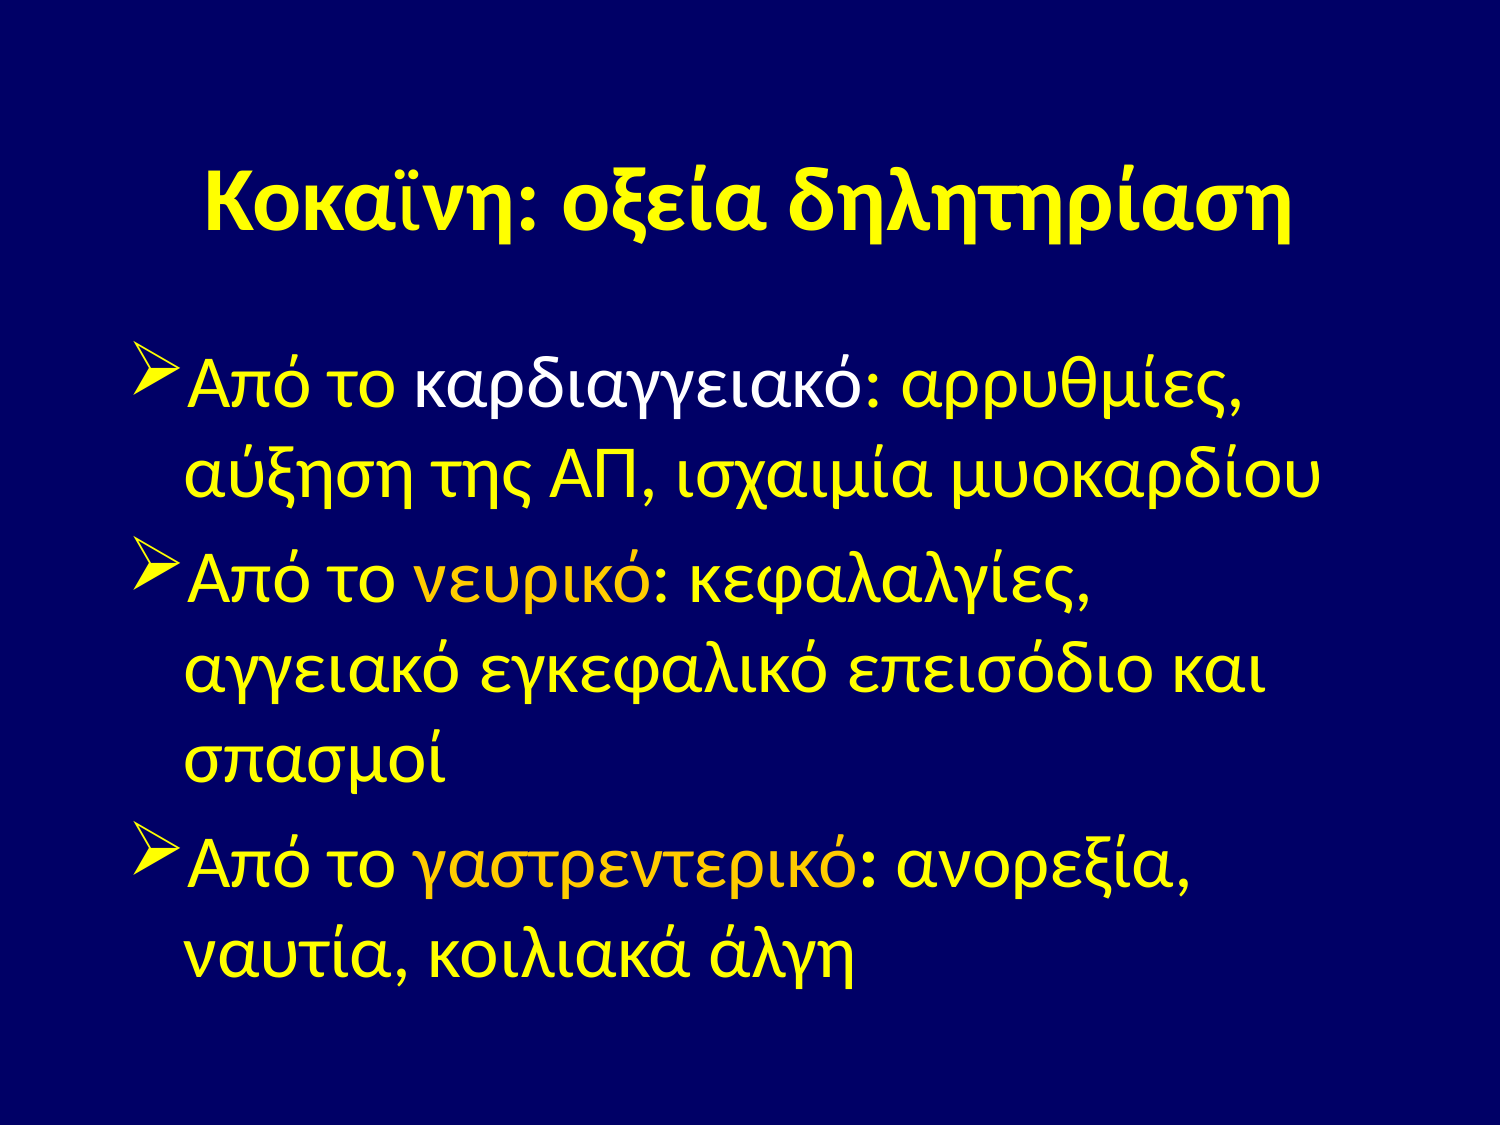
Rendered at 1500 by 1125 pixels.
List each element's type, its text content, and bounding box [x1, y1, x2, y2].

list Από το καρδιαγγειακό: αρρυθμίες, αύξηση της ΑΠ, ισχαιμία μυοκαρδίου Από το νευρικό: κεφαλαλγίες, αγγειακό εγκεφαλικό επεισόδιο και σπασμοί Από το γαστρεντερικό: ανορεξία, ναυτία, κοιλιακά άλγη [112, 324, 1388, 1001]
title Κοκαϊνη: οξεία δηλητηρίαση [112, 99, 1388, 288]
